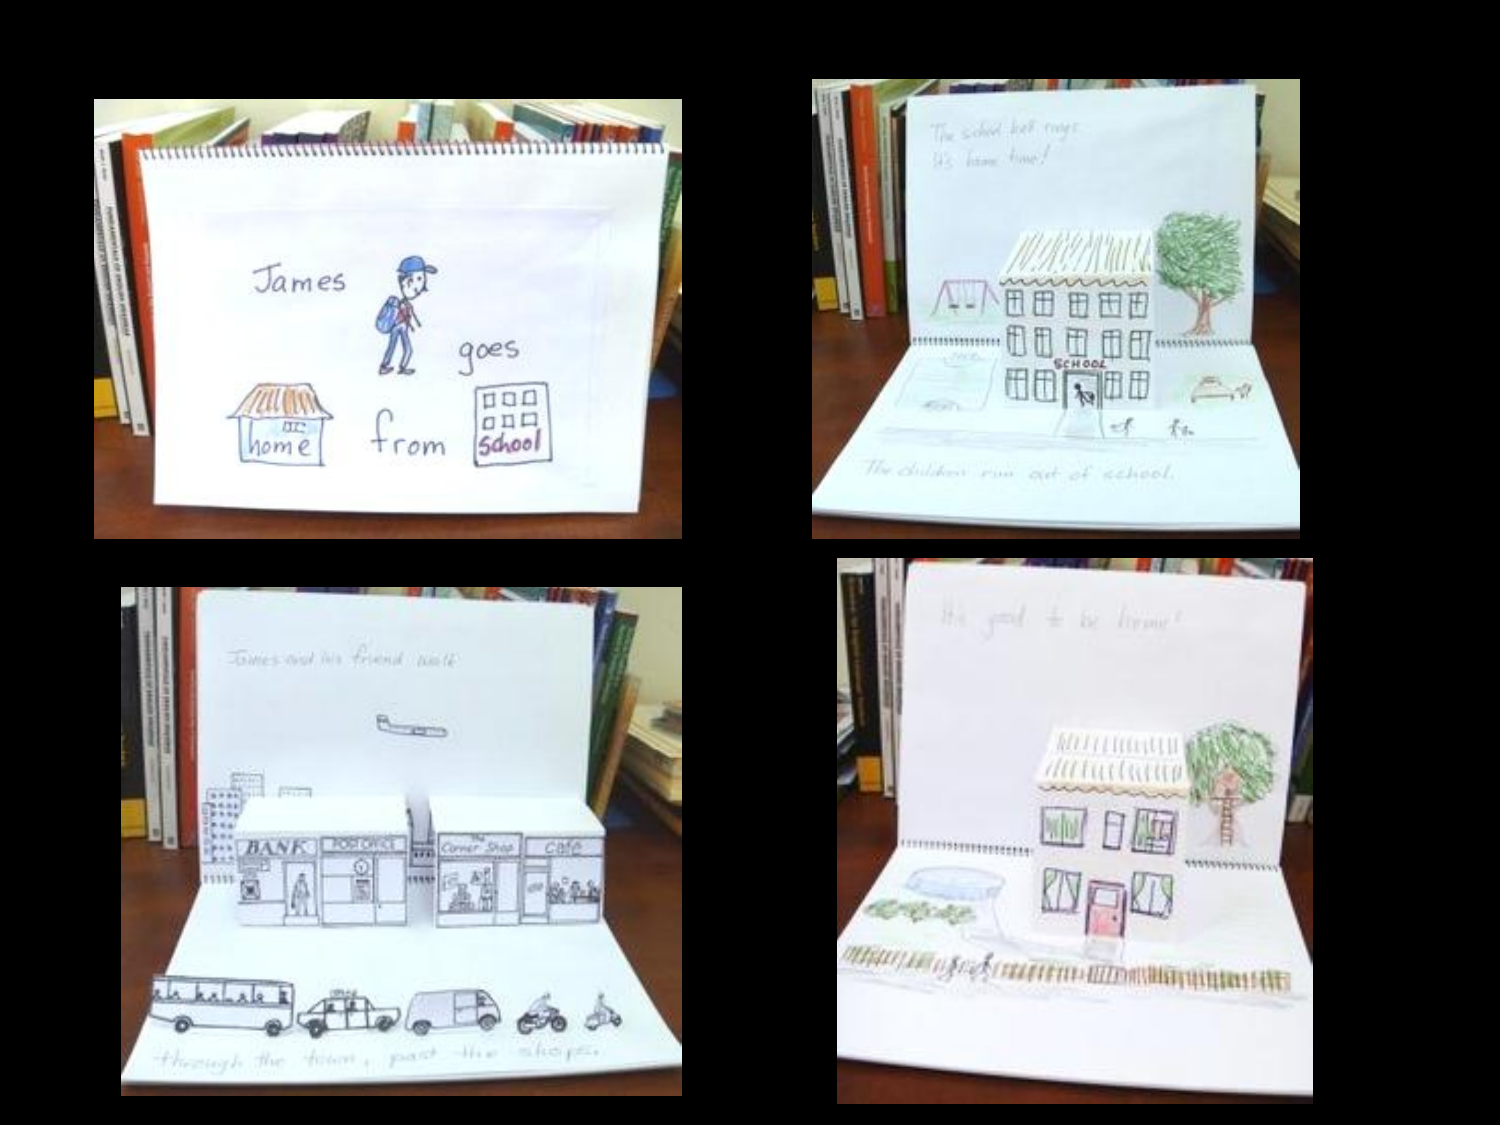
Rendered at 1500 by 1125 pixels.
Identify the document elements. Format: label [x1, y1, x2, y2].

picture [812, 78, 1301, 540]
picture [94, 99, 682, 540]
picture [120, 587, 682, 1096]
picture [837, 558, 1313, 1104]
